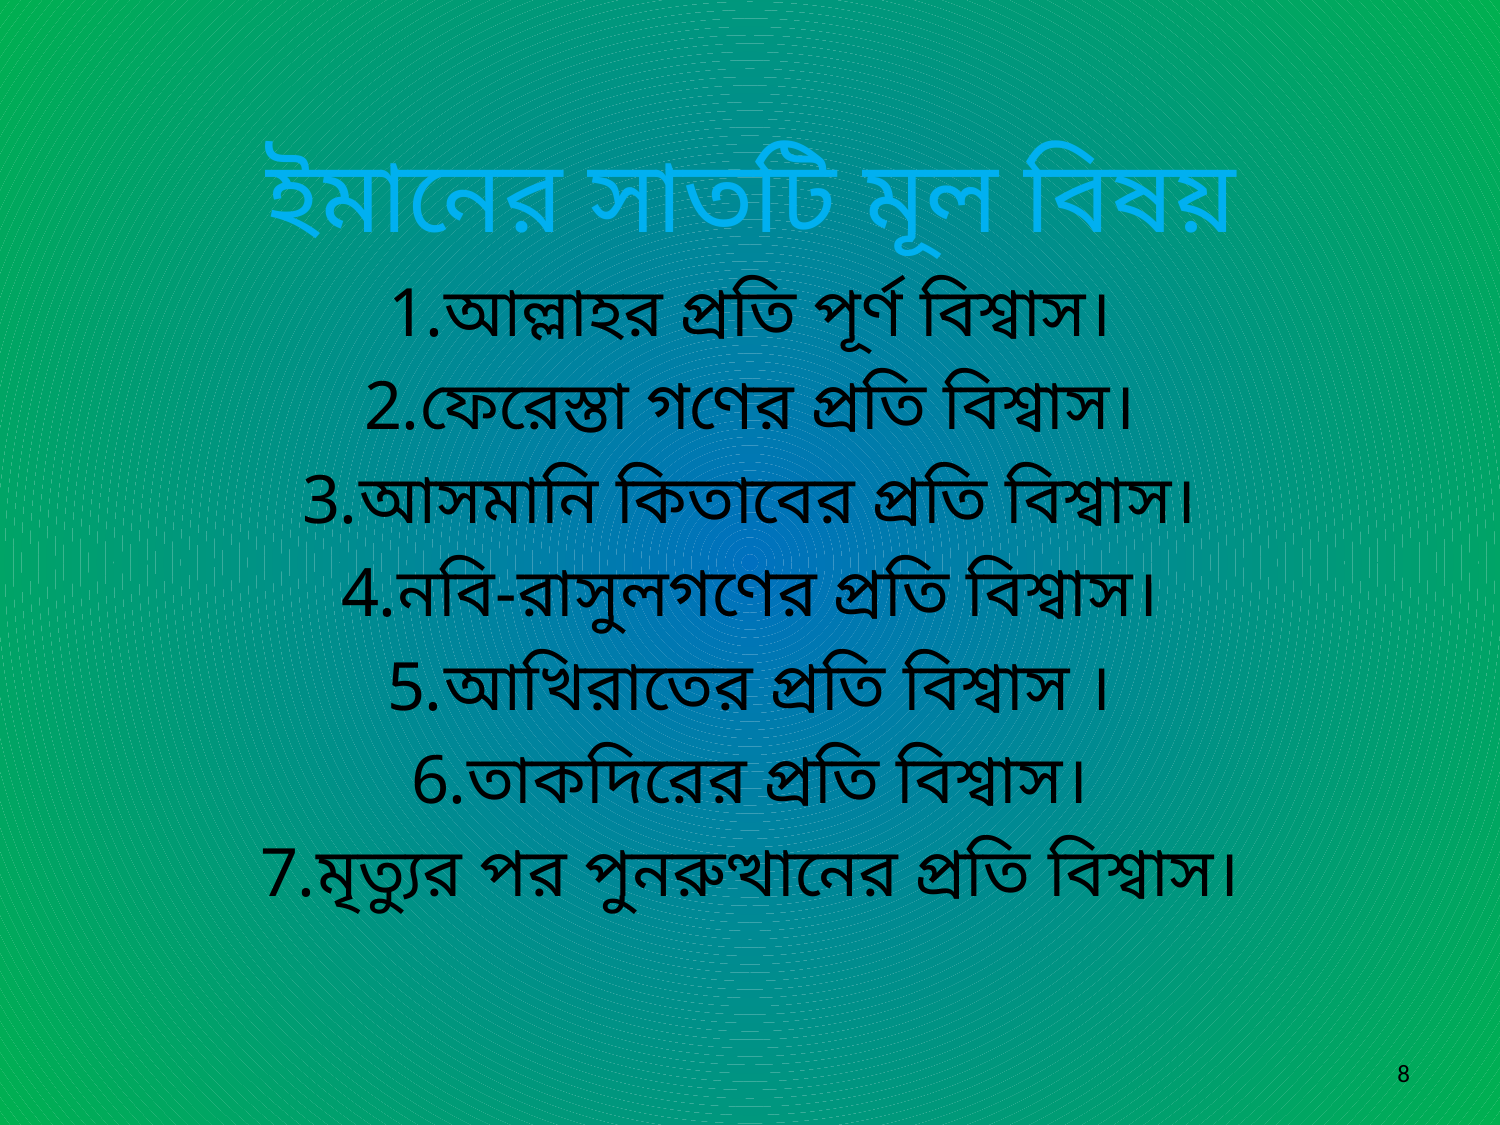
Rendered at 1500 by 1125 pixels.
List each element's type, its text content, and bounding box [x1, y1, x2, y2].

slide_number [75, 1042, 425, 1103]
footer মো আনিসুর রহমান,সহঃশিক্ষক,জামালপুর জিলা স্কুল [512, 1042, 988, 1103]
slide_number 8 [1074, 1042, 1425, 1103]
list আল্লাহর প্রতি পূর্ণ বিশ্বাস। ফেরেস্তা গণের প্রতি বিশ্বাস। আসমানি কিতাবের প্রতি বিশ্বাস। নবি-রাসুলগণের প্রতি বিশ্বাস। আখিরাতের প্রতি বিশ্বাস । তাকদিরের প্রতি বিশ্বাস। মৃত্যুর পর পুনরুত্থানের প্রতি বিশ্বাস। [75, 262, 1425, 1005]
text_box ইমানের সাতটি মূল বিষয় [251, 125, 1252, 260]
